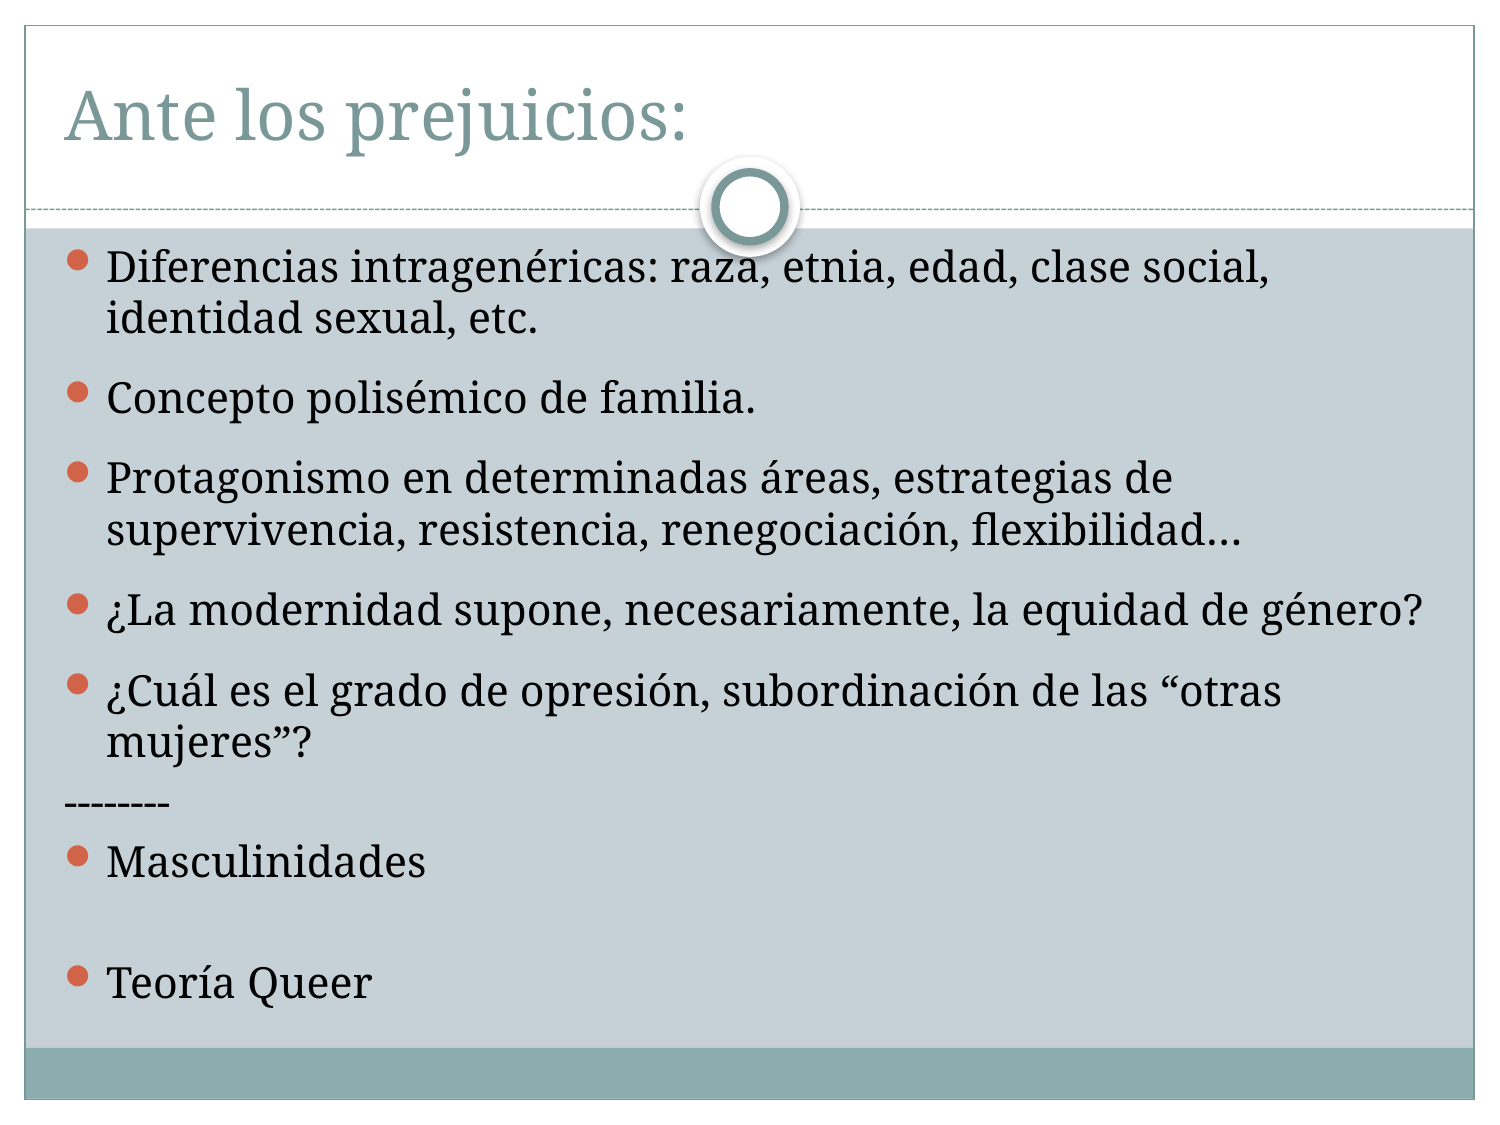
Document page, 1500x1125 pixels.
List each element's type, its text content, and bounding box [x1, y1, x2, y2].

title Ante los prejuicios: [49, 37, 1450, 162]
list Diferencias intragenéricas: raza, etnia, edad, clase social, identidad sexual, etc. Concepto polisémico de familia. Protagonismo en determinadas áreas, estrategias de supervivencia, resistencia, renegociación, flexibilidad… ¿La modernidad supone, necesariamente, la equidad de género? ¿Cuál es el grado de opresión, subordinación de las “otras mujeres”? -------- Masculinidades Teoría Queer [49, 231, 1445, 1071]
